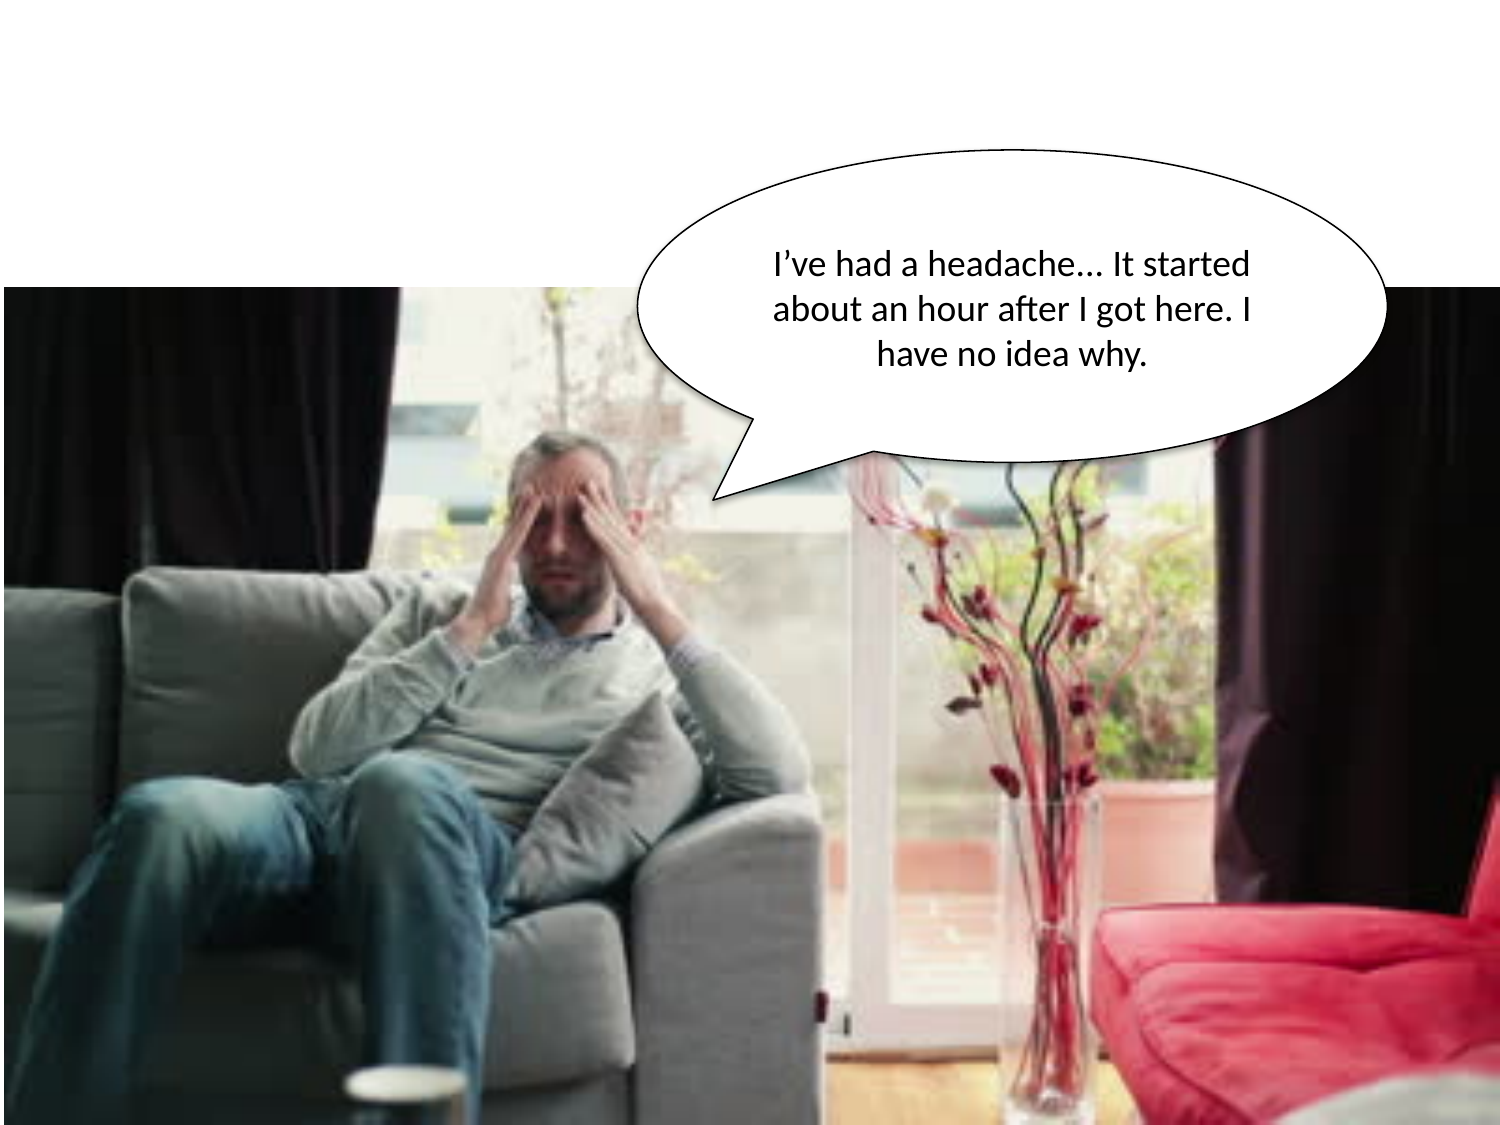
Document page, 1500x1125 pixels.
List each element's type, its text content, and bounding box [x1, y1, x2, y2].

picture [4, 287, 1500, 1125]
text_box I’ve had a headache... It started about an hour after I got here. I have no idea why. [640, 149, 1385, 285]
